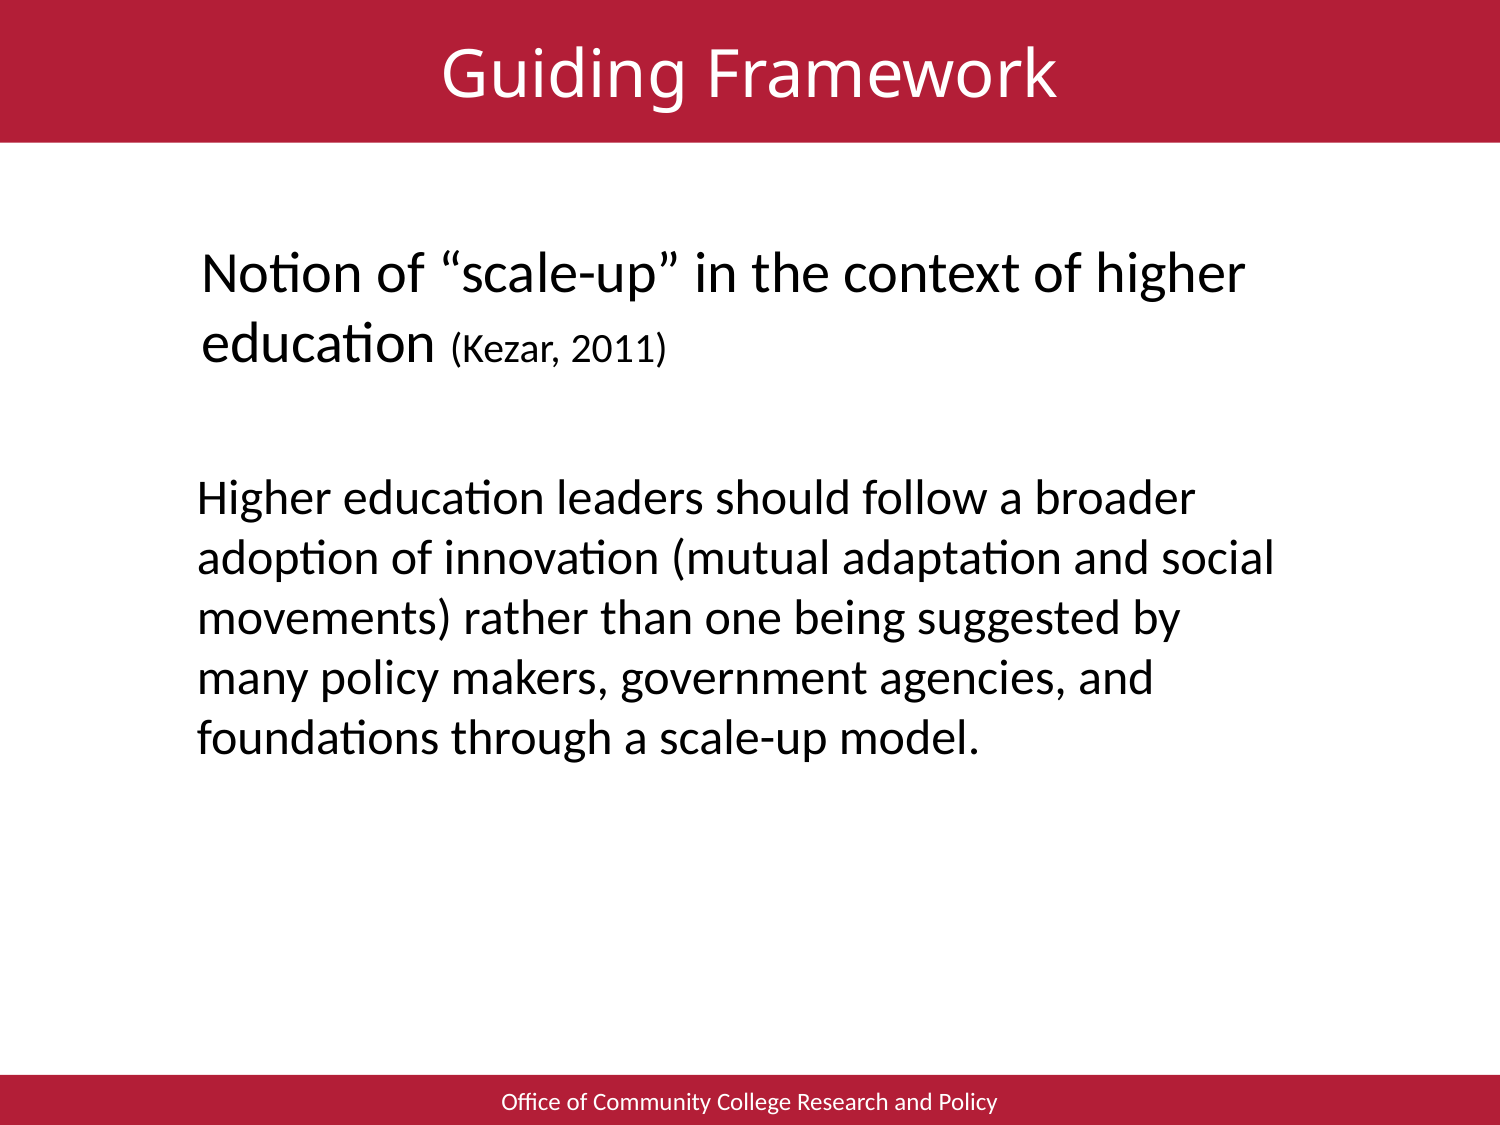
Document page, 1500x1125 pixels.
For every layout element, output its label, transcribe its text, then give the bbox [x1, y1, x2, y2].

list Notion of “scale-up” in the context of higher education (Kezar, 2011) [111, 226, 1462, 384]
text_box Higher education leaders should follow a broader adoption of innovation (mutual adaptation and social movements) rather than one being suggested by many policy makers, government agencies, and foundations through a scale-up model. [182, 457, 1316, 818]
title Guiding Framework [75, 0, 1425, 143]
